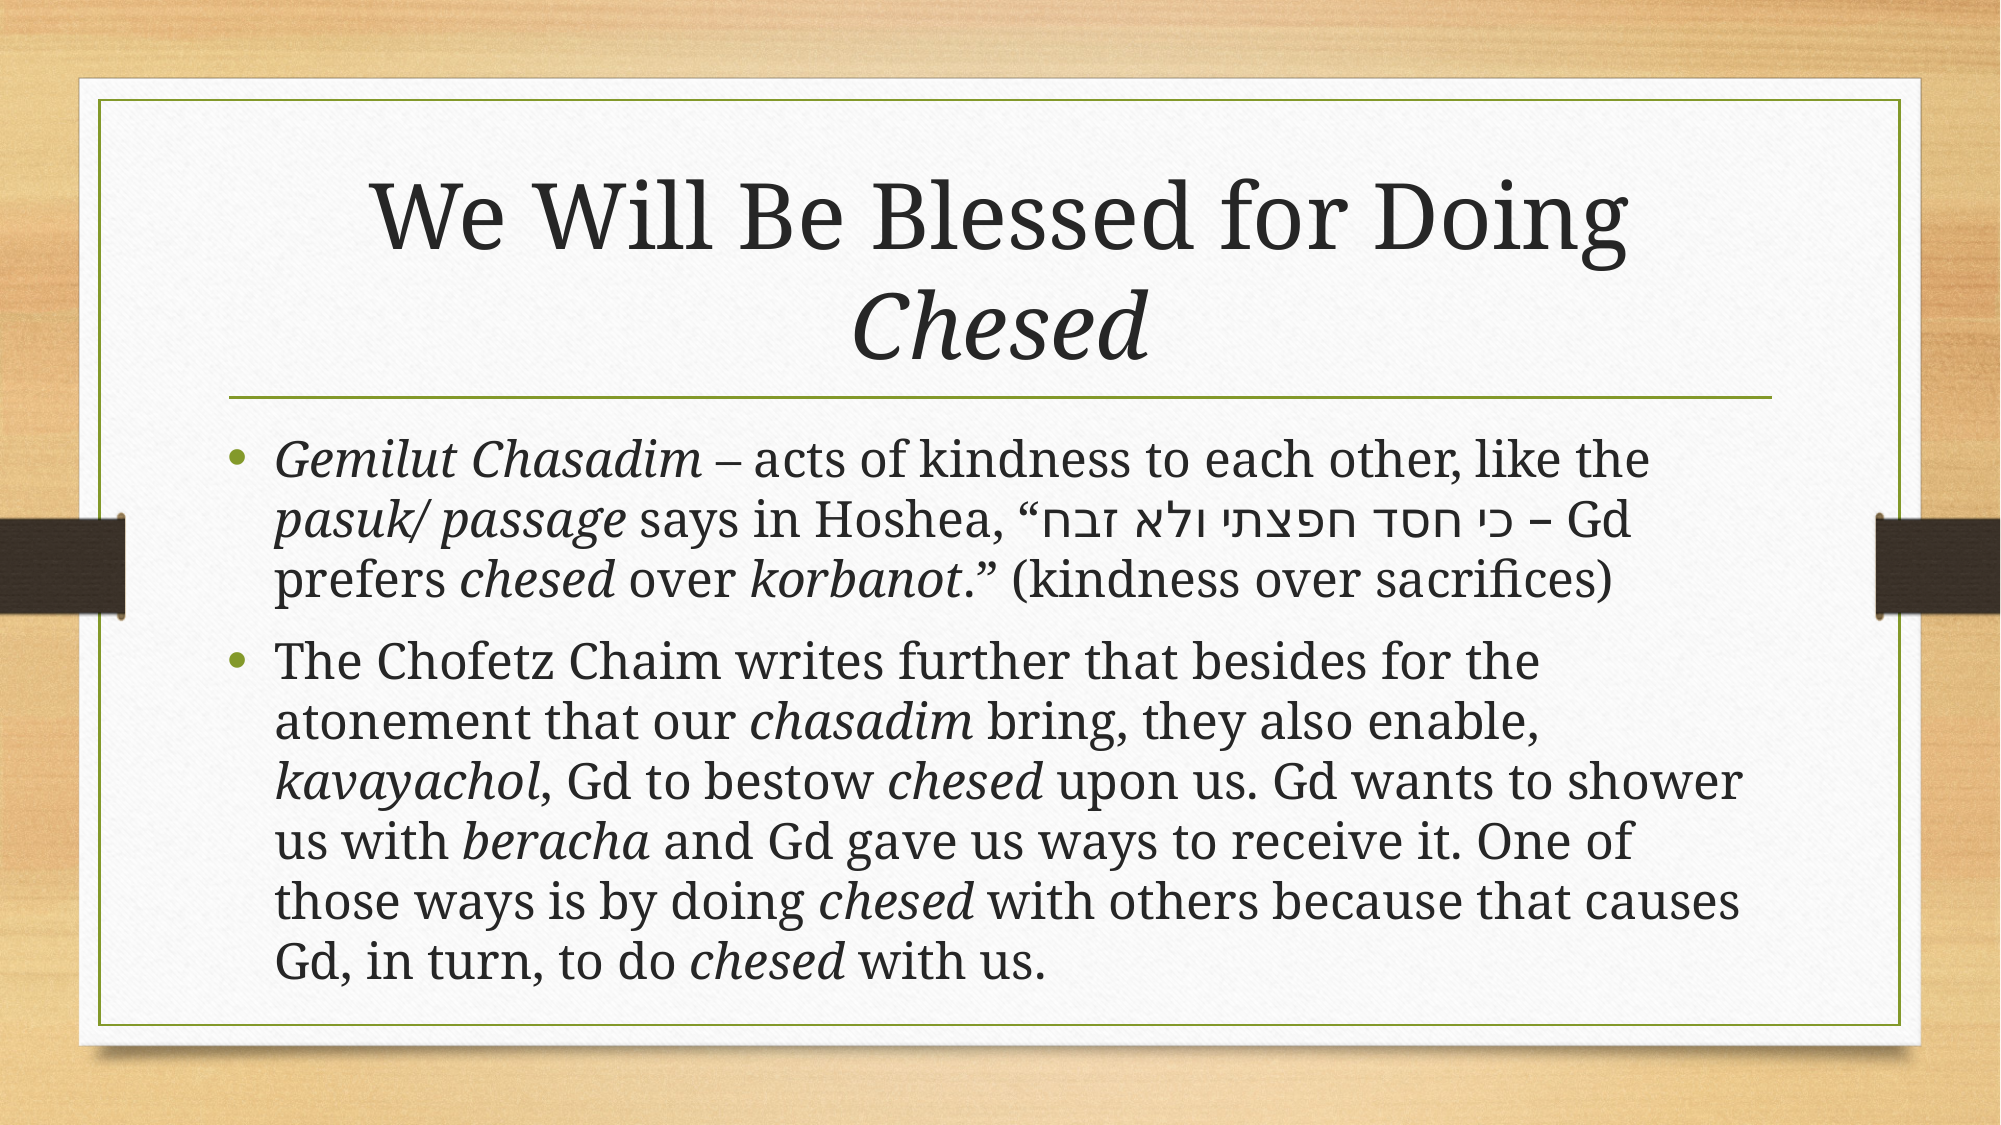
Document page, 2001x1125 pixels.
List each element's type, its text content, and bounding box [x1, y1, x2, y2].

picture [0, 0, 2001, 1125]
list Gemilut Chasadim – acts of kindness to each other, like the pasuk/ passage says in Hoshea, “כי חסד חפצתי ולא זבח – Gd prefers chesed over korbanot.” (kindness over sacrifices) The Chofetz Chaim writes further that besides for the atonement that our chasadim bring, they also enable, kavayachol, Gd to bestow chesed upon us. Gd wants to shower us with beracha and Gd gave us ways to receive it. One of those ways is by doing chesed with others because that causes Gd, in turn, to do chesed with us. [212, 419, 1788, 1003]
title We Will Be Blessed for Doing Chesed [212, 161, 1788, 375]
